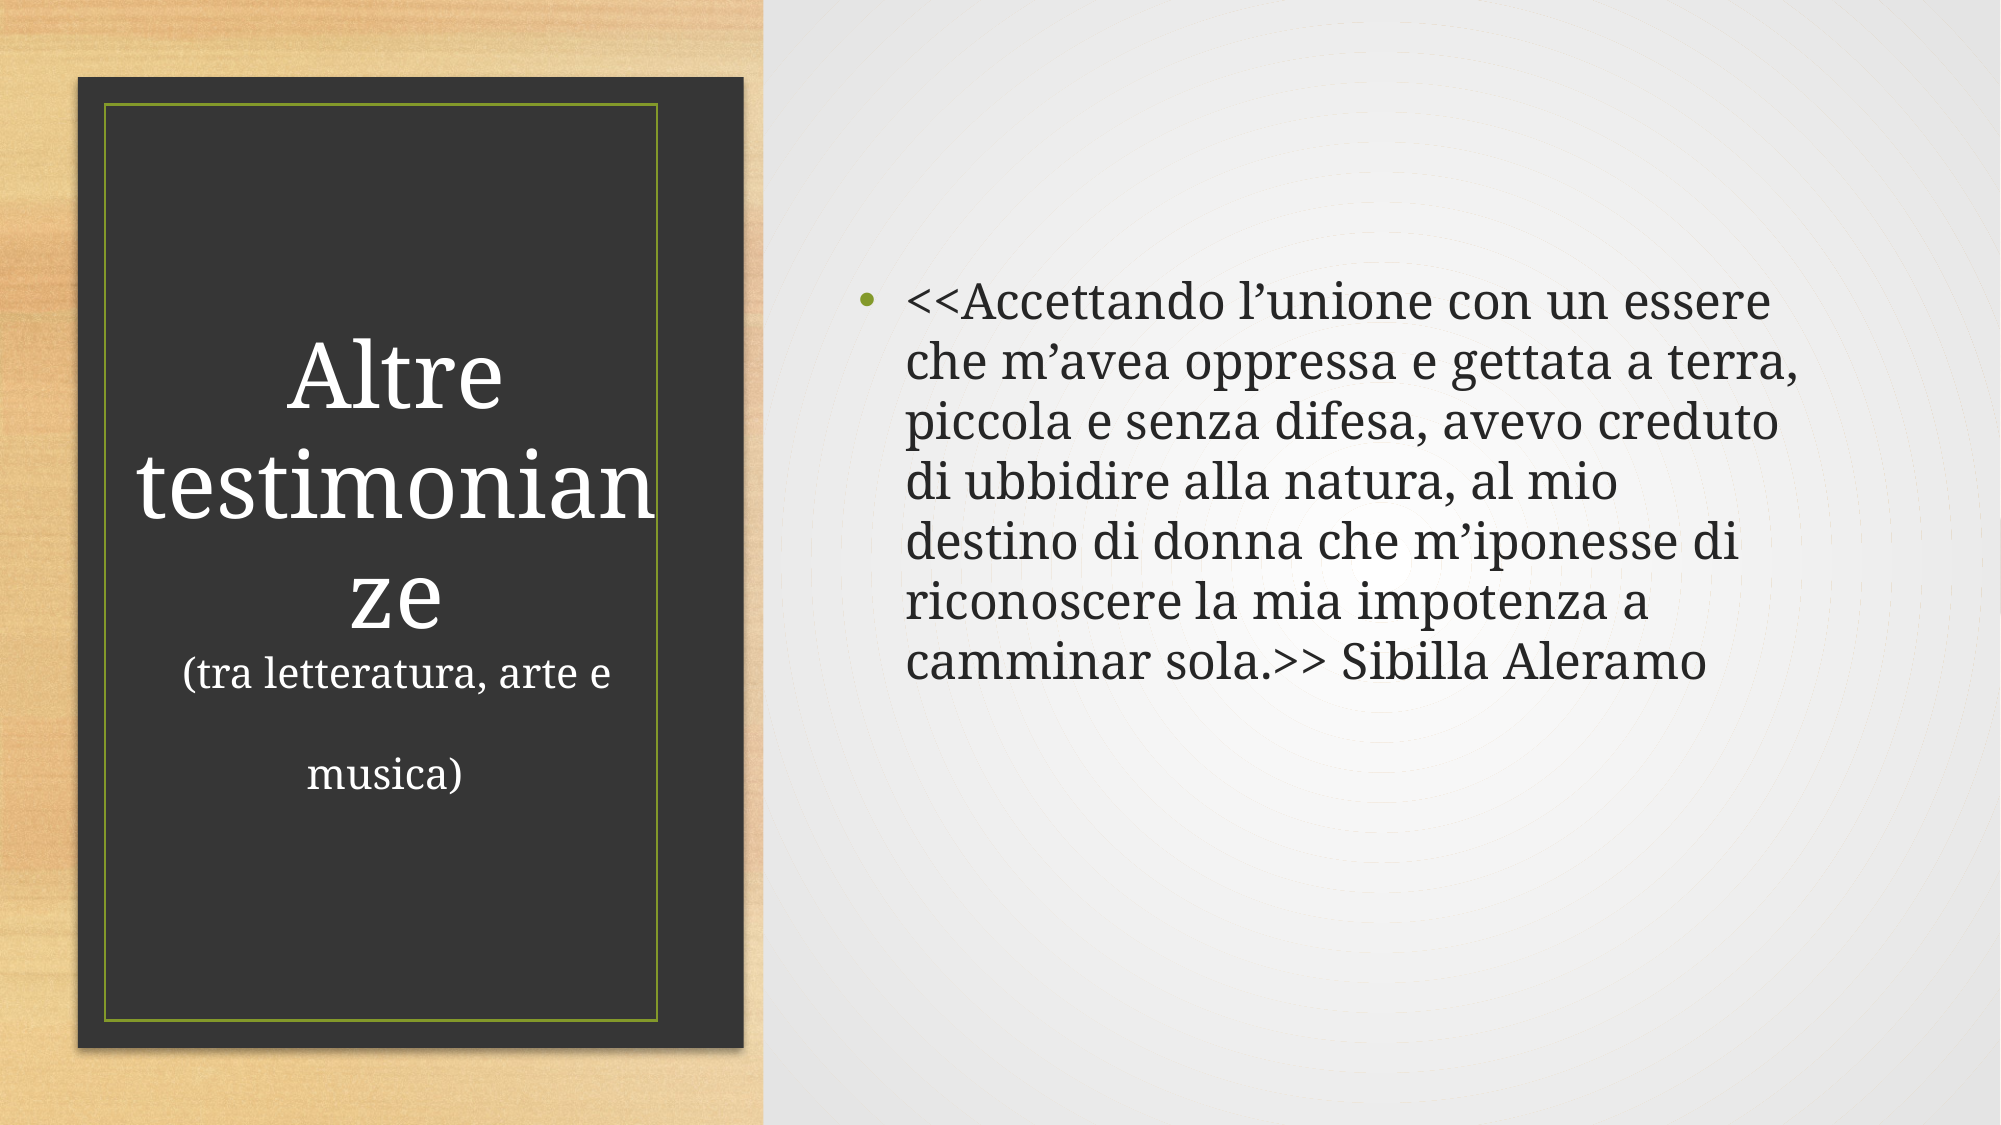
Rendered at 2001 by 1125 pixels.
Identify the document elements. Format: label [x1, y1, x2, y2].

text_box [0, 0, 2000, 1125]
